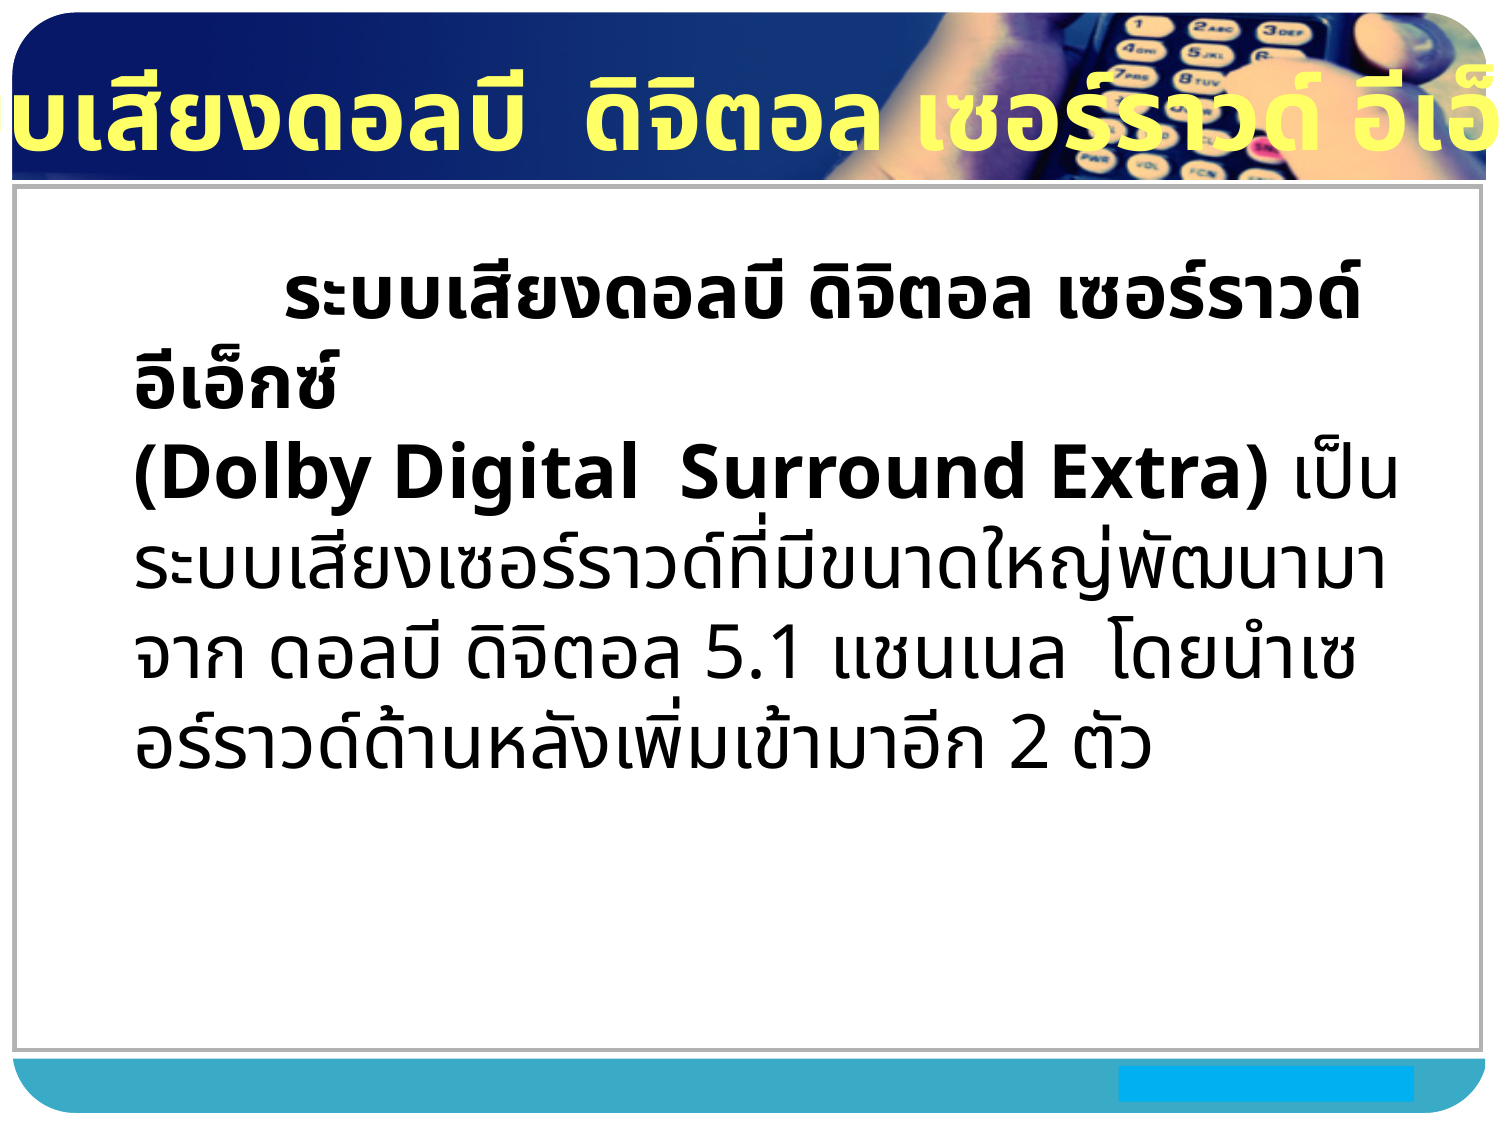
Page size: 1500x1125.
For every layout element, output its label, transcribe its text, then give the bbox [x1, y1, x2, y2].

text_box ระบบเสียงดอลบี ดิจิตอล เซอร์ราวด์ อีเอ็กซ์ [0, 42, 1500, 178]
picture [23, 13, 1477, 42]
text_box ระบบเสียงดอลบี ดิจิตอล เซอร์ราวด์ อีเอ็กซ์ (Dolby Digital Surround Extra) เป็นระบบเสียงเซอร์ราวด์ที่มีขนาดใหญ่พัฒนามาจาก ดอลบี ดิจิตอล 5.1 แชนเนล โดยนำเซอร์ราวด์ด้านหลังเพิ่มเข้ามาอีก 2 ตัว [118, 236, 1424, 791]
text_box [1117, 1064, 1416, 1104]
